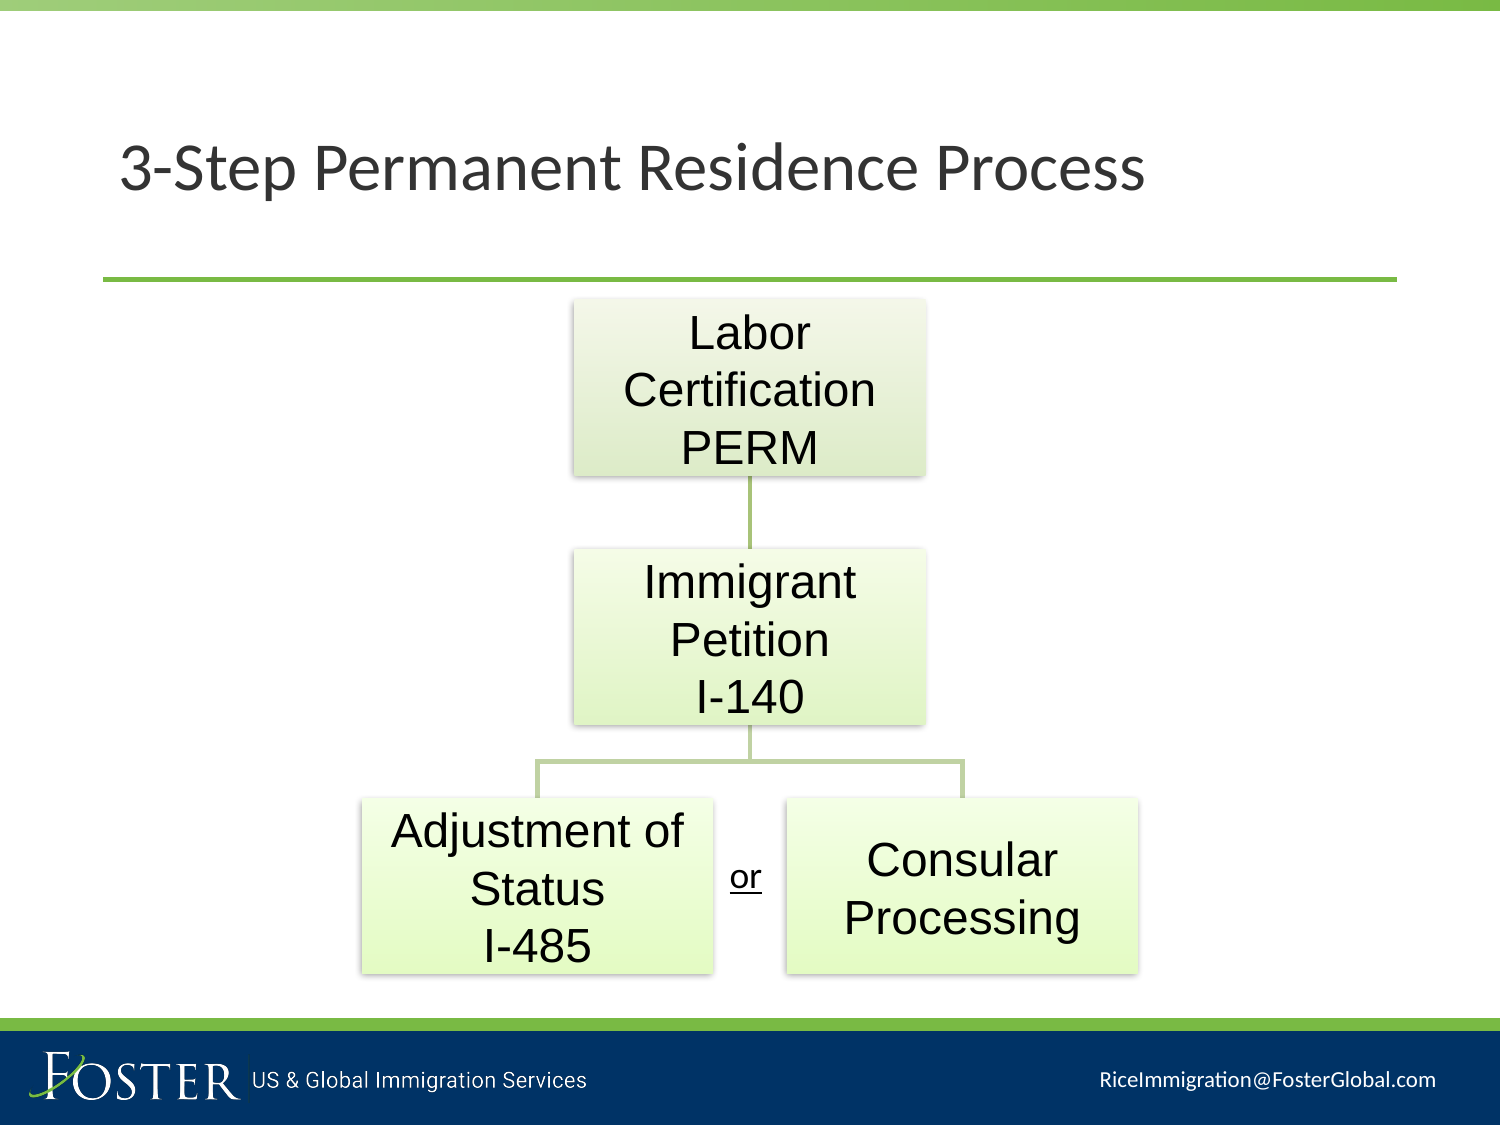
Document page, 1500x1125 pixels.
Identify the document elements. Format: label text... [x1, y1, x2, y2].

text_box RiceImmigration@FosterGlobal.com [1083, 1038, 1458, 1118]
title 3-Step Permanent Residence Process [102, 59, 1398, 278]
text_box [337, 299, 1163, 975]
picture [28, 1051, 586, 1103]
